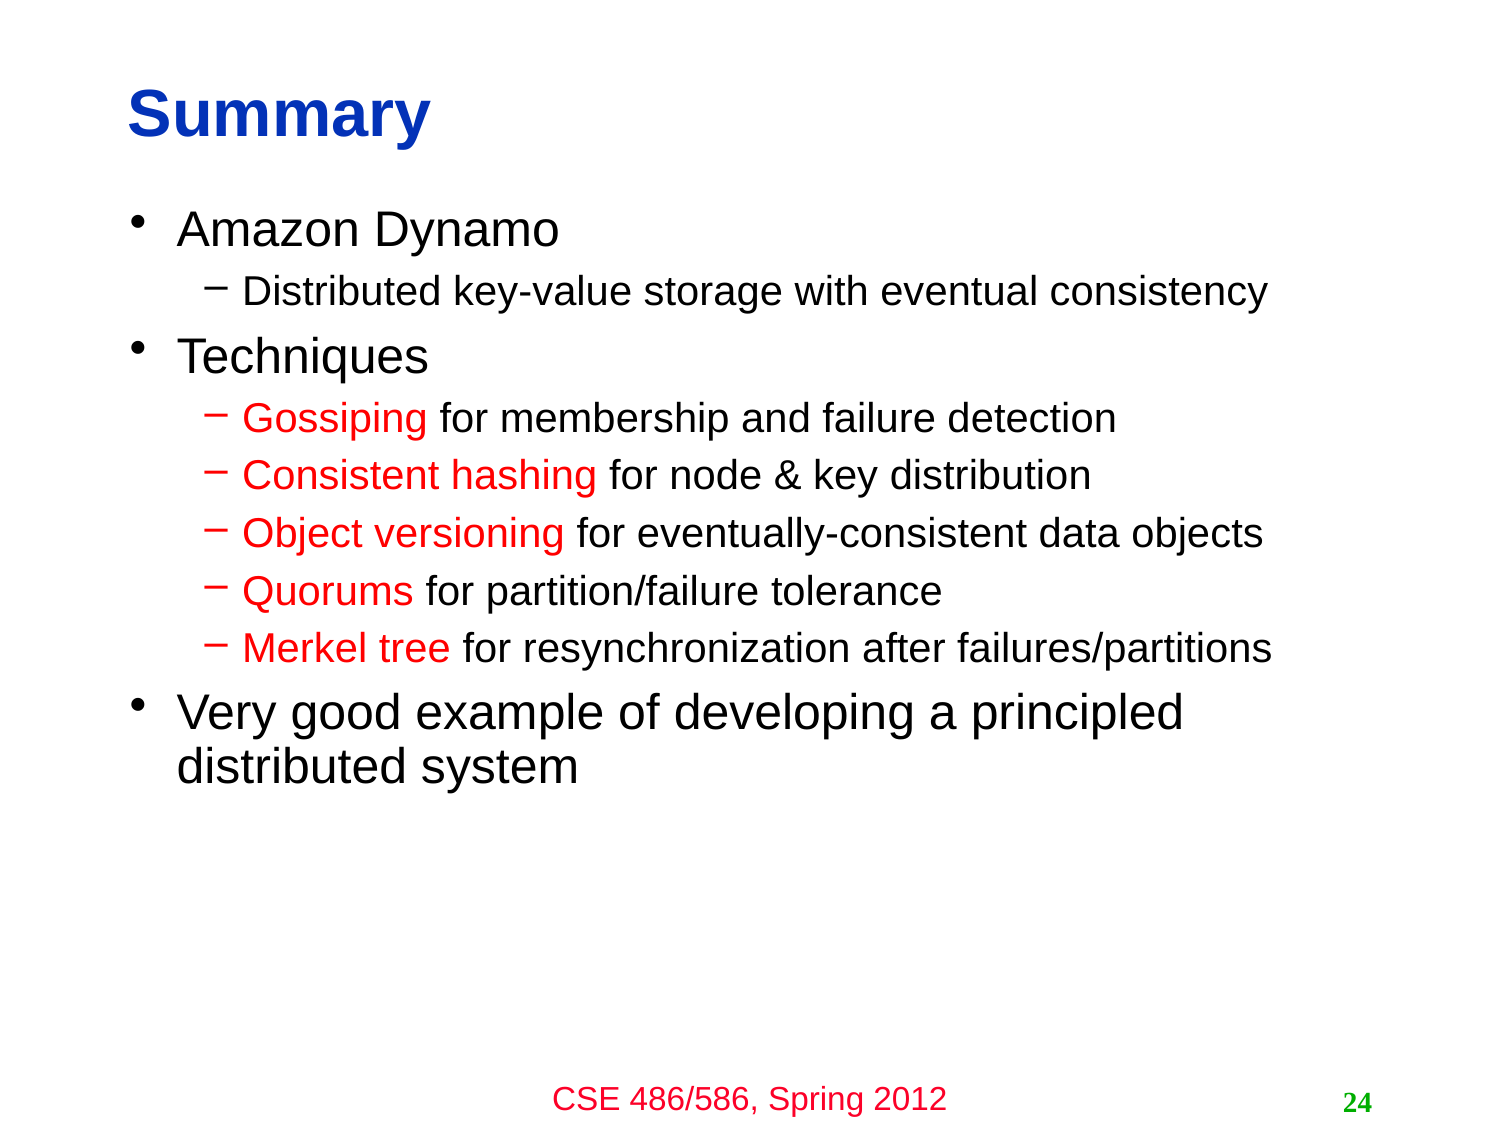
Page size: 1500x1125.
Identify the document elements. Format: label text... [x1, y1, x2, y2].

title Summary [112, 53, 1310, 176]
slide_number 24 [1074, 1076, 1388, 1125]
list Amazon Dynamo Distributed key-value storage with eventual consistency Techniques Gossiping for membership and failure detection Consistent hashing for node & key distribution Object versioning for eventually-consistent data objects Quorums for partition/failure tolerance Merkel tree for resynchronization after failures/partitions Very good example of developing a principled distributed system [114, 195, 1376, 1005]
